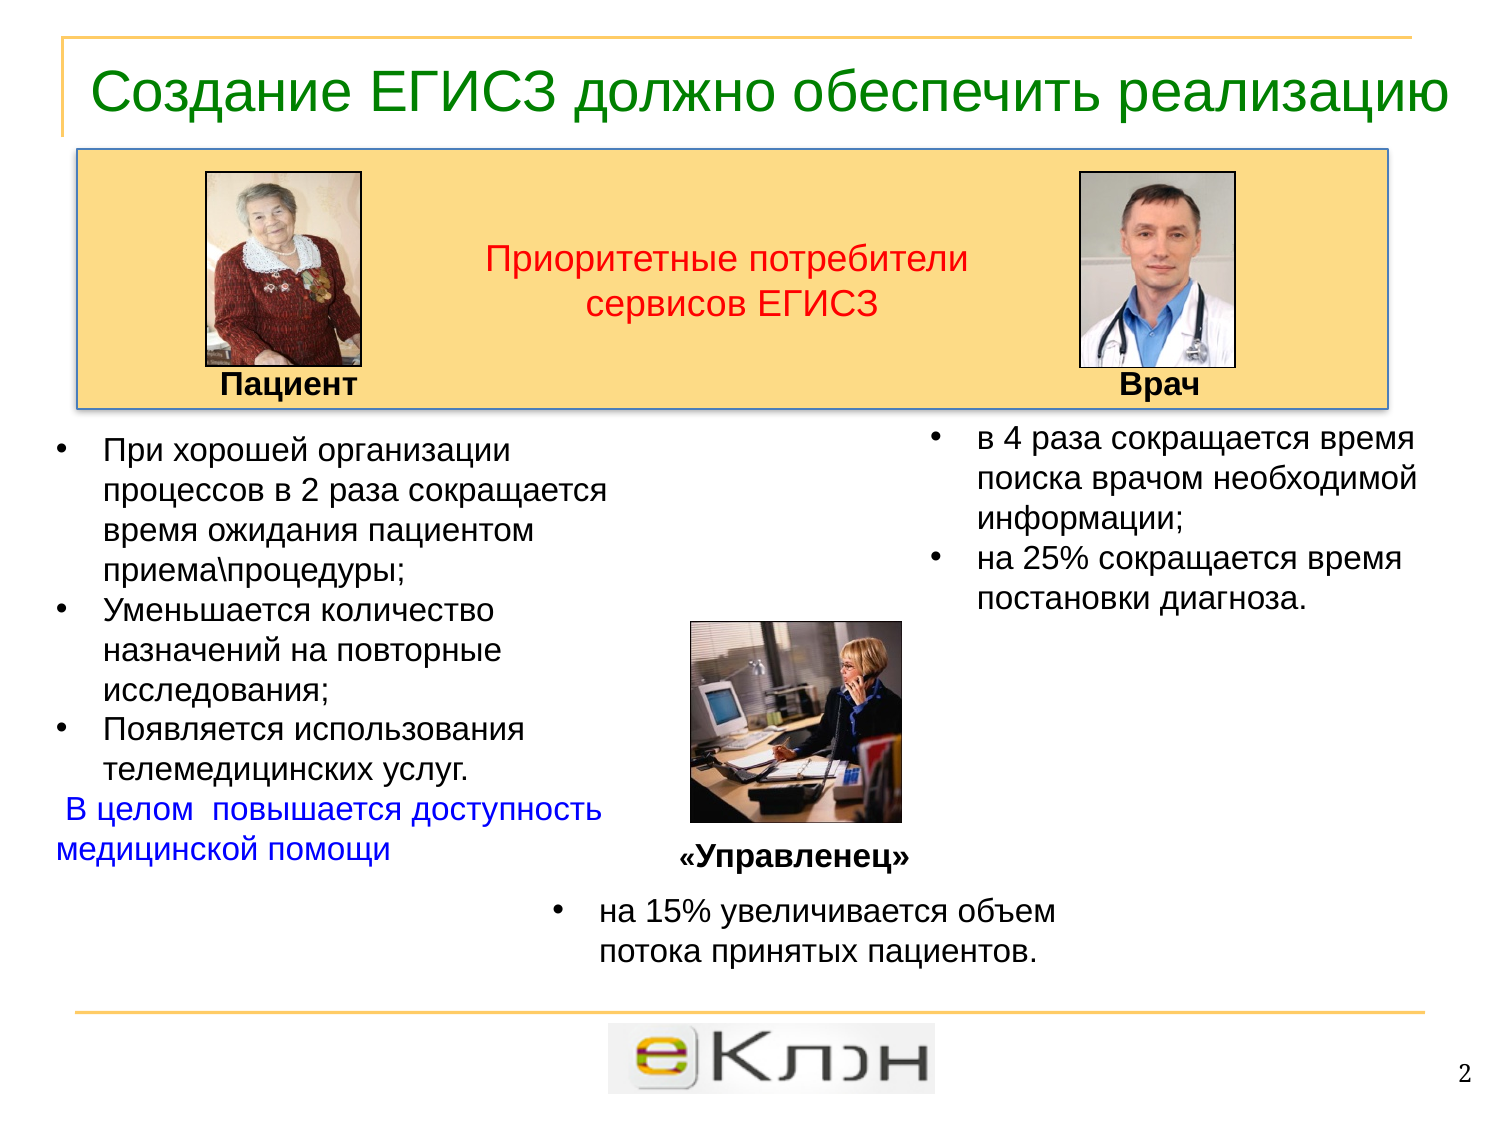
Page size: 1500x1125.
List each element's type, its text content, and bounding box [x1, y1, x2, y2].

text_box Приоритетные потребители сервисов ЕГИСЗ [76, 148, 1389, 410]
text_box «Управленец» [679, 834, 930, 875]
picture [690, 621, 902, 823]
text_box Пациент [206, 361, 372, 402]
picture [608, 1023, 935, 1094]
text_box Врач [1092, 375, 1227, 402]
text_box на 15% увеличивается объем потока принятых пациентов. [537, 881, 1166, 977]
picture [1080, 172, 1235, 368]
slide_number 1 [1136, 1023, 1488, 1100]
text_box При хорошей организации процессов в 2 раза сокращается время ожидания пациентом приема\процедуры; Уменьшается количество назначений на повторные исследования; Появляется использования телемедицинских услуг. В целом повышается доступность медицинской помощи [41, 420, 656, 875]
text_box в 4 раза сокращается время поиска врачом необходимой информации; на 25% сокращается время постановки диагноза. [915, 408, 1436, 664]
picture [206, 172, 361, 366]
title Создание ЕГИСЗ должно обеспечить реализацию [75, 45, 1500, 126]
